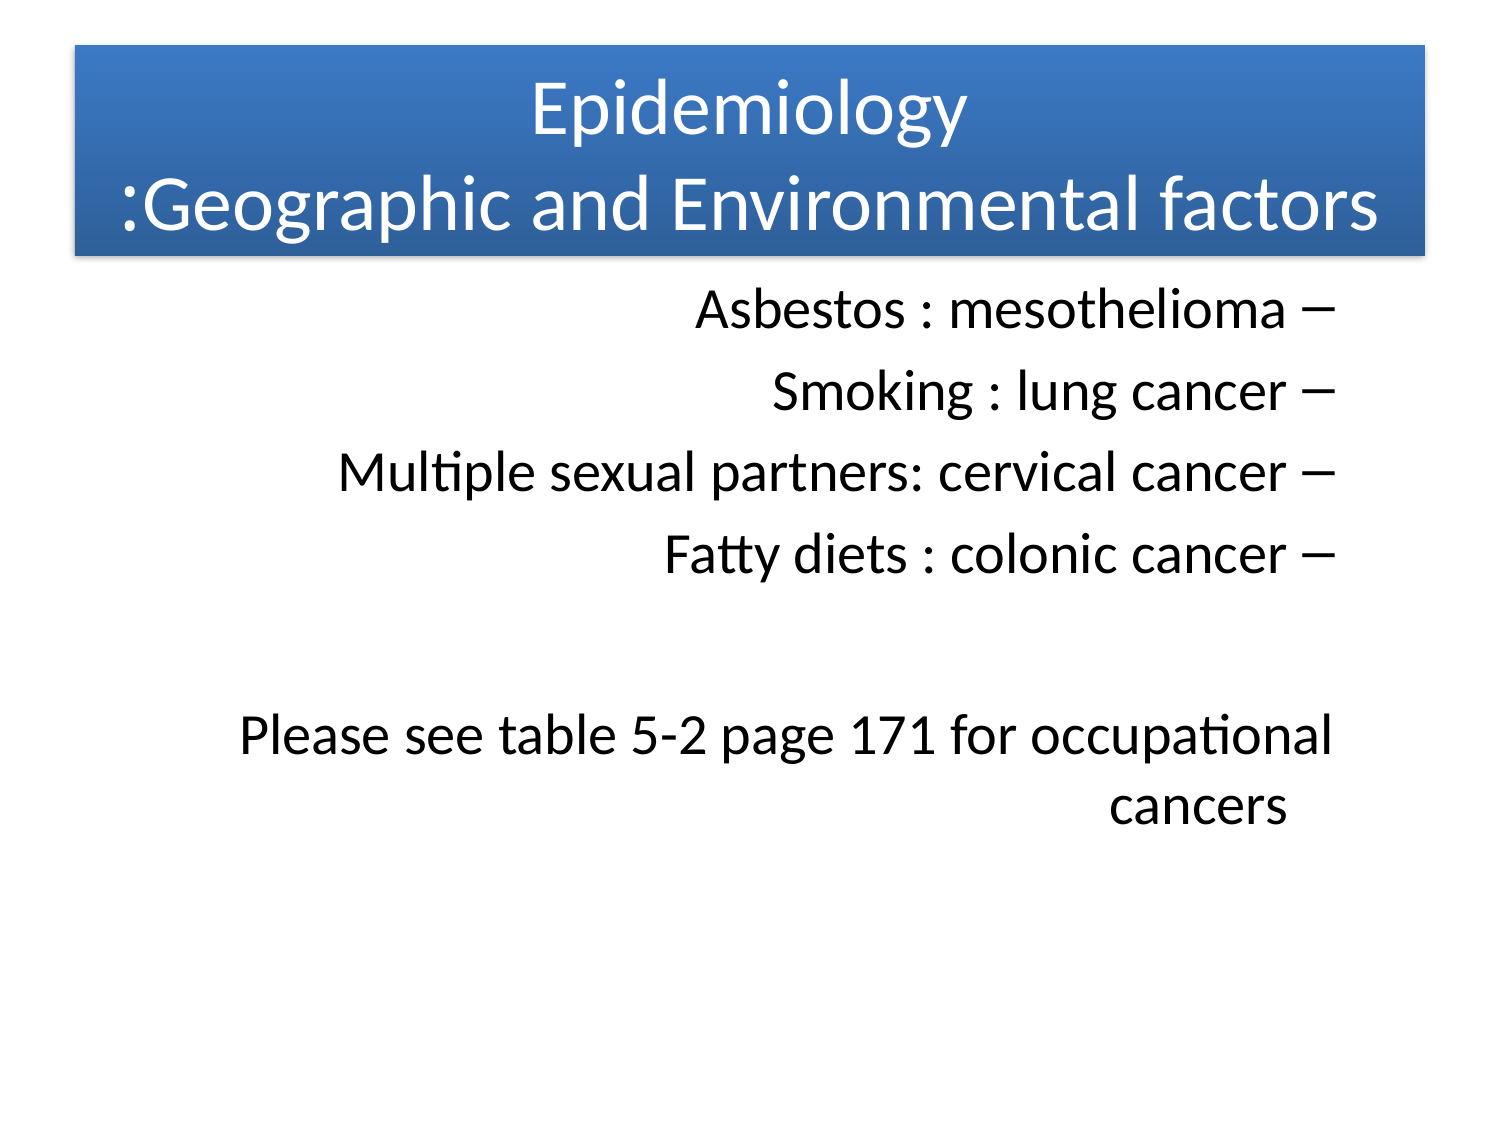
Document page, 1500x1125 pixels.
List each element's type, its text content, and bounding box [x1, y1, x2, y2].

text_box Epidemiology Geographic and Environmental factors: [74, 45, 1425, 256]
list Asbestos : mesothelioma Smoking : lung cancer Multiple sexual partners: cervical cancer Fatty diets : colonic cancer Please see table 5-2 page 171 for occupational cancers [75, 263, 1425, 1005]
